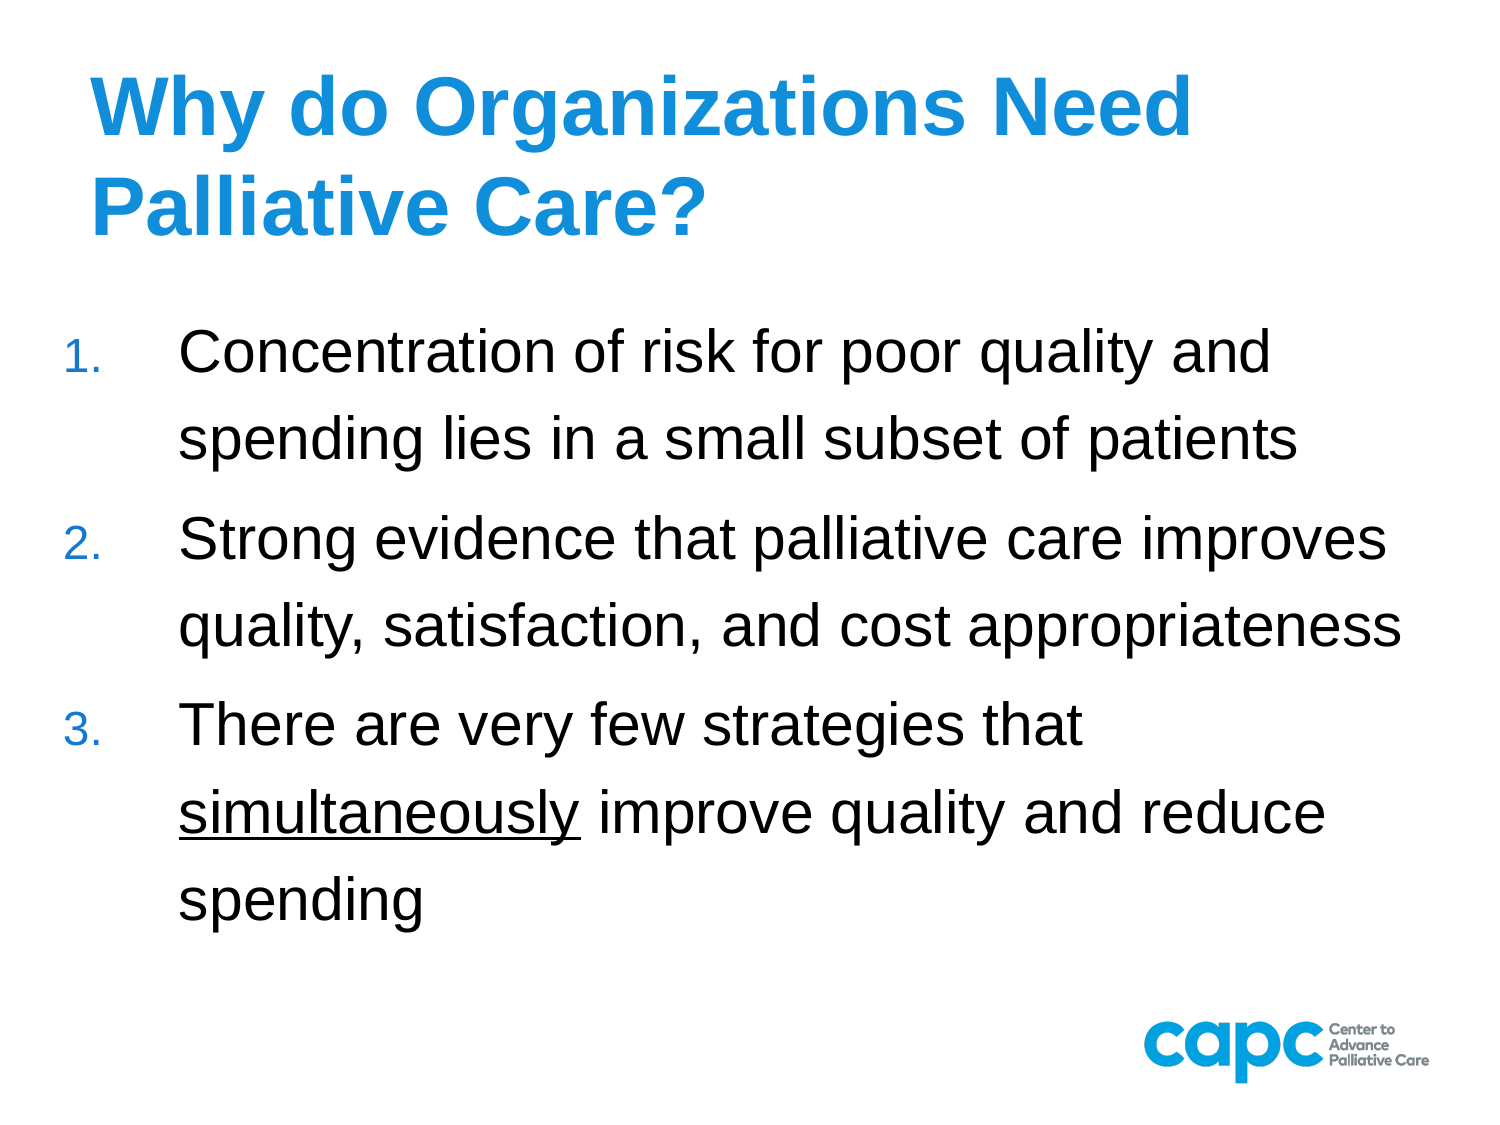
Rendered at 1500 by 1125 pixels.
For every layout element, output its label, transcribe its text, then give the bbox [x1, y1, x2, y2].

title Why do Organizations Need Palliative Care? [75, 45, 1425, 289]
picture [1100, 979, 1473, 1125]
list Concentration of risk for poor quality and spending lies in a small subset of patients Strong evidence that palliative care improves quality, satisfaction, and cost appropriateness There are very few strategies that simultaneously improve quality and reduce spending [47, 289, 1425, 1013]
